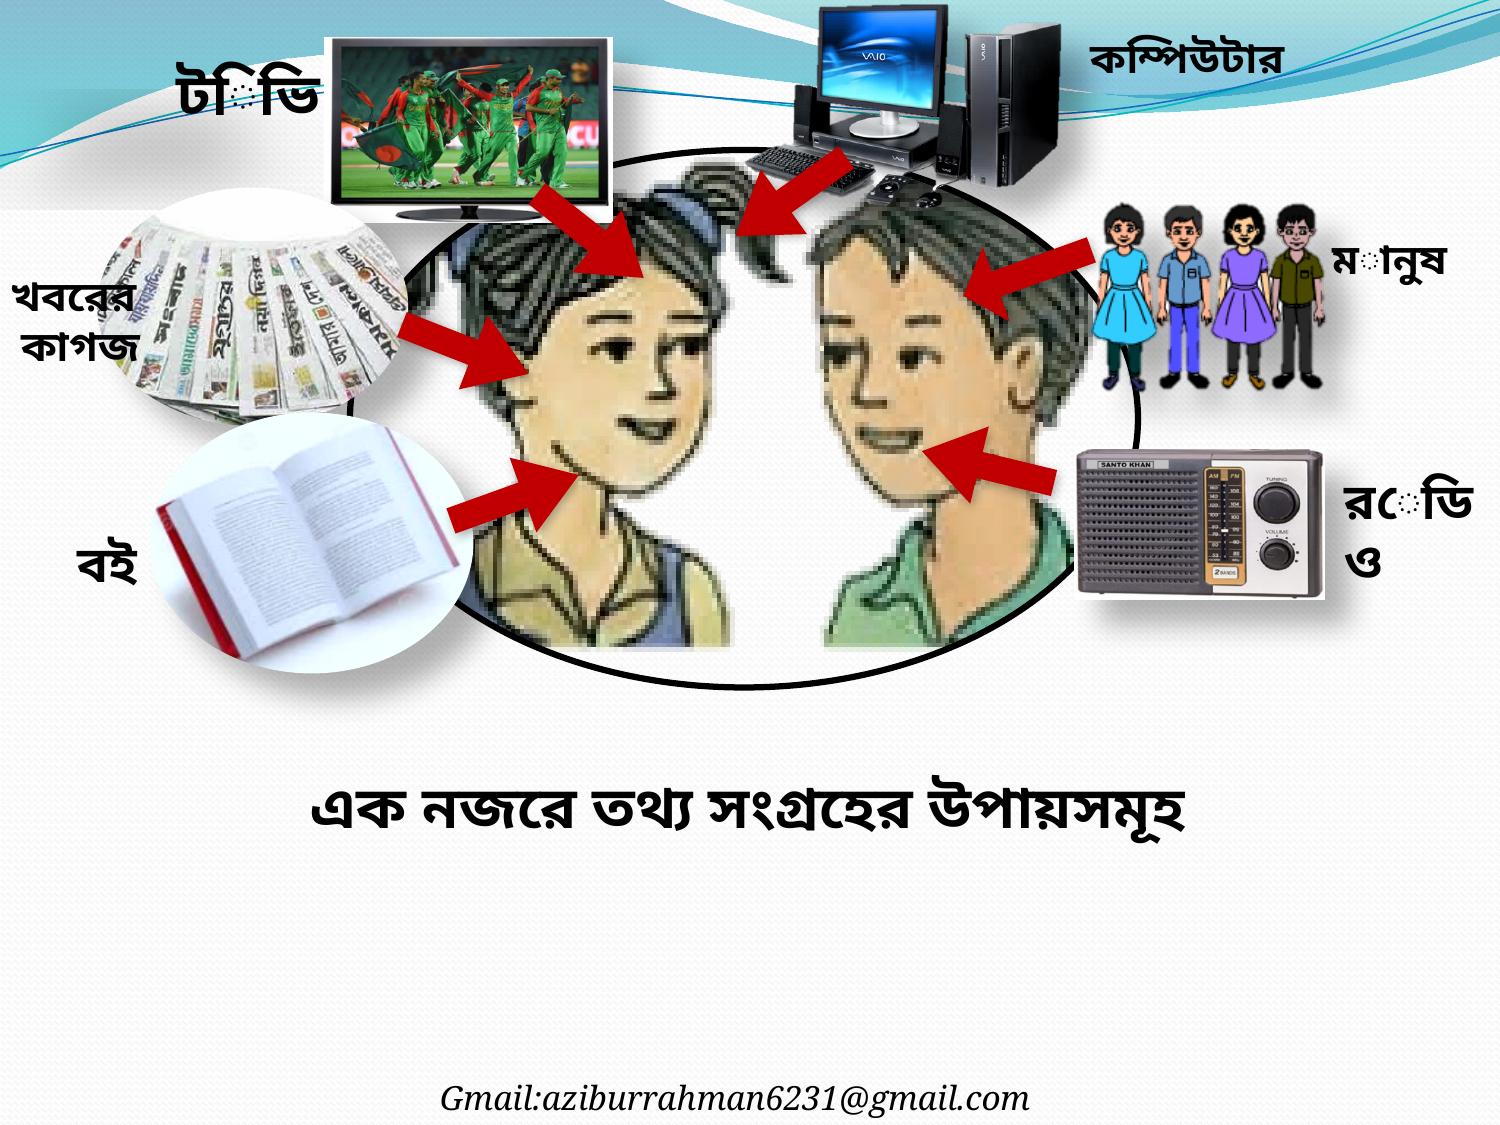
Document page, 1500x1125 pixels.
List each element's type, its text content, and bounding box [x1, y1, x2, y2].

text_box মানুষ [1364, 224, 1474, 290]
text_box খবরের কাগজ [0, 262, 126, 378]
text_box বই [62, 524, 142, 600]
picture [133, 37, 1359, 688]
text_box এক নজরে তথ্য সংগ্রহের উপায়সমূহ [150, 762, 1346, 848]
text_box কম্পিউটার [1075, 24, 1311, 90]
text_box টিভি [161, 50, 317, 135]
picture [108, 235, 128, 262]
text_box Gmail:aziburrahman6231@gmail.com [424, 1069, 1238, 1125]
picture [737, 0, 1070, 219]
text_box রেডিও [1332, 462, 1500, 598]
